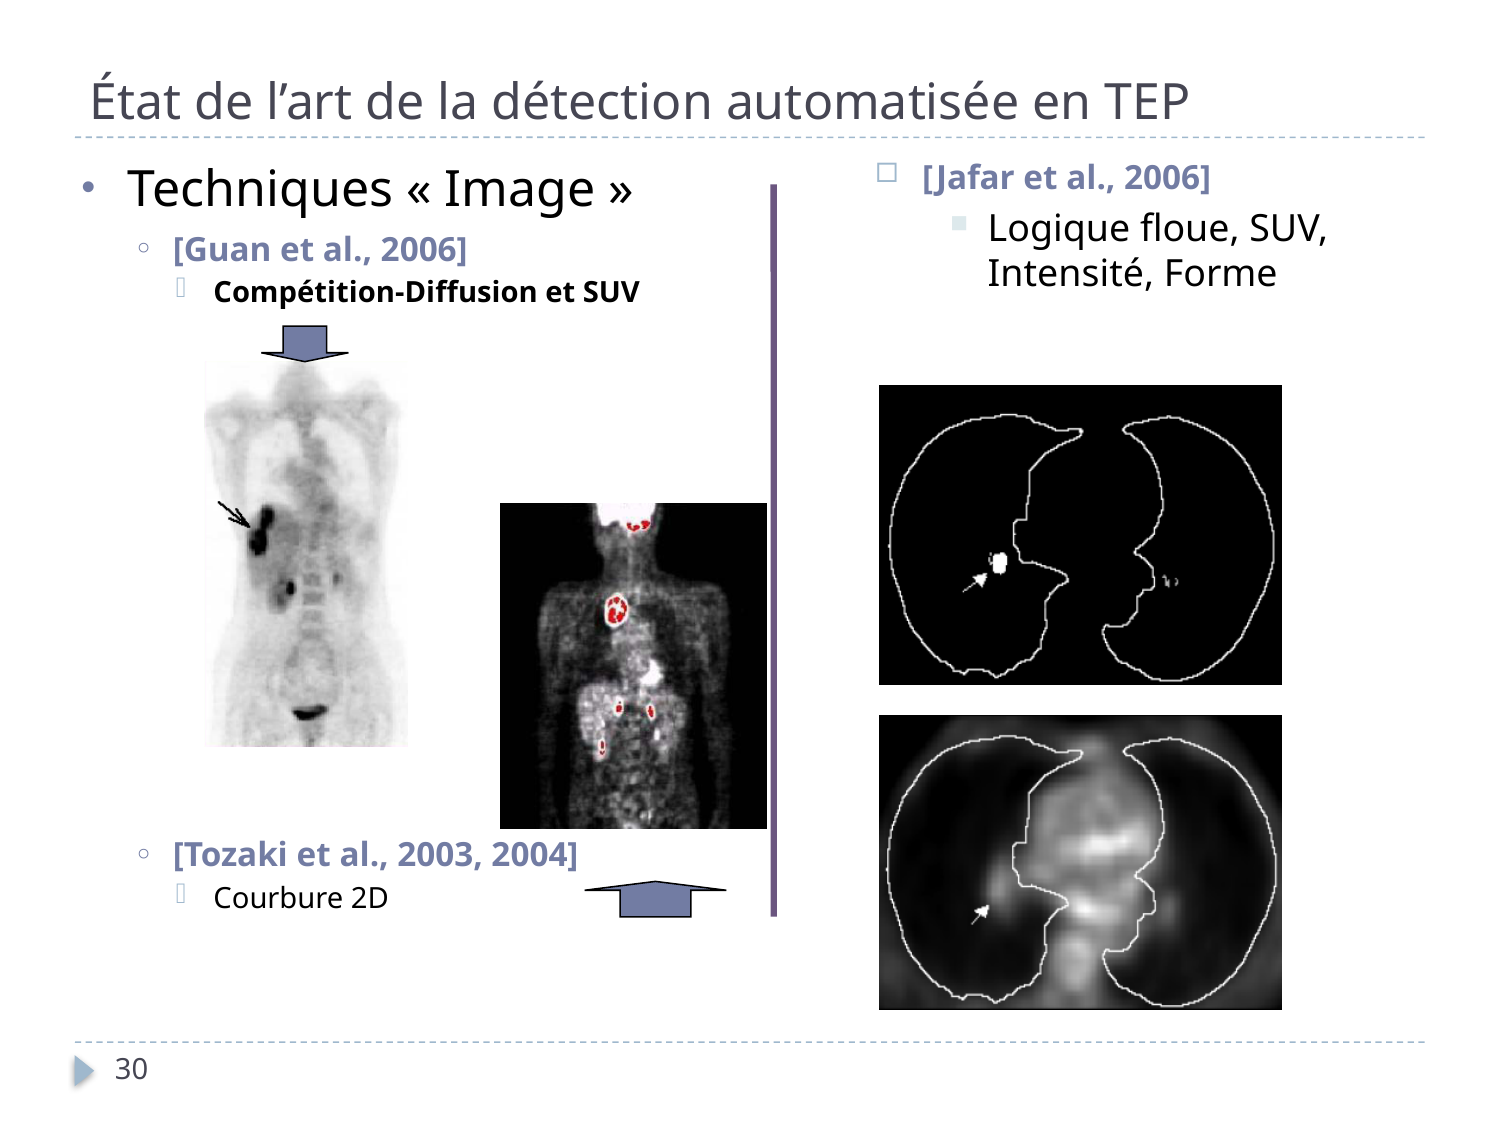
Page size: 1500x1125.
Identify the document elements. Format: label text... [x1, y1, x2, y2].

text_box Techniques « Image » [Guan et al., 2006] Compétition-Diffusion et SUV [Tozaki et al., 2003, 2004] Courbure 2D [53, 148, 780, 1012]
picture [879, 715, 1282, 1010]
slide_number 30 [100, 1042, 451, 1118]
picture [500, 503, 767, 829]
text_box [584, 881, 727, 917]
picture [879, 385, 1282, 686]
text_box [261, 326, 349, 361]
picture [203, 361, 408, 747]
text_box [Jafar et al., 2006] Logique floue, SUV, Intensité, Forme [785, 149, 1483, 917]
title État de l’art de la détection automatisée en TEP [75, 0, 1425, 138]
